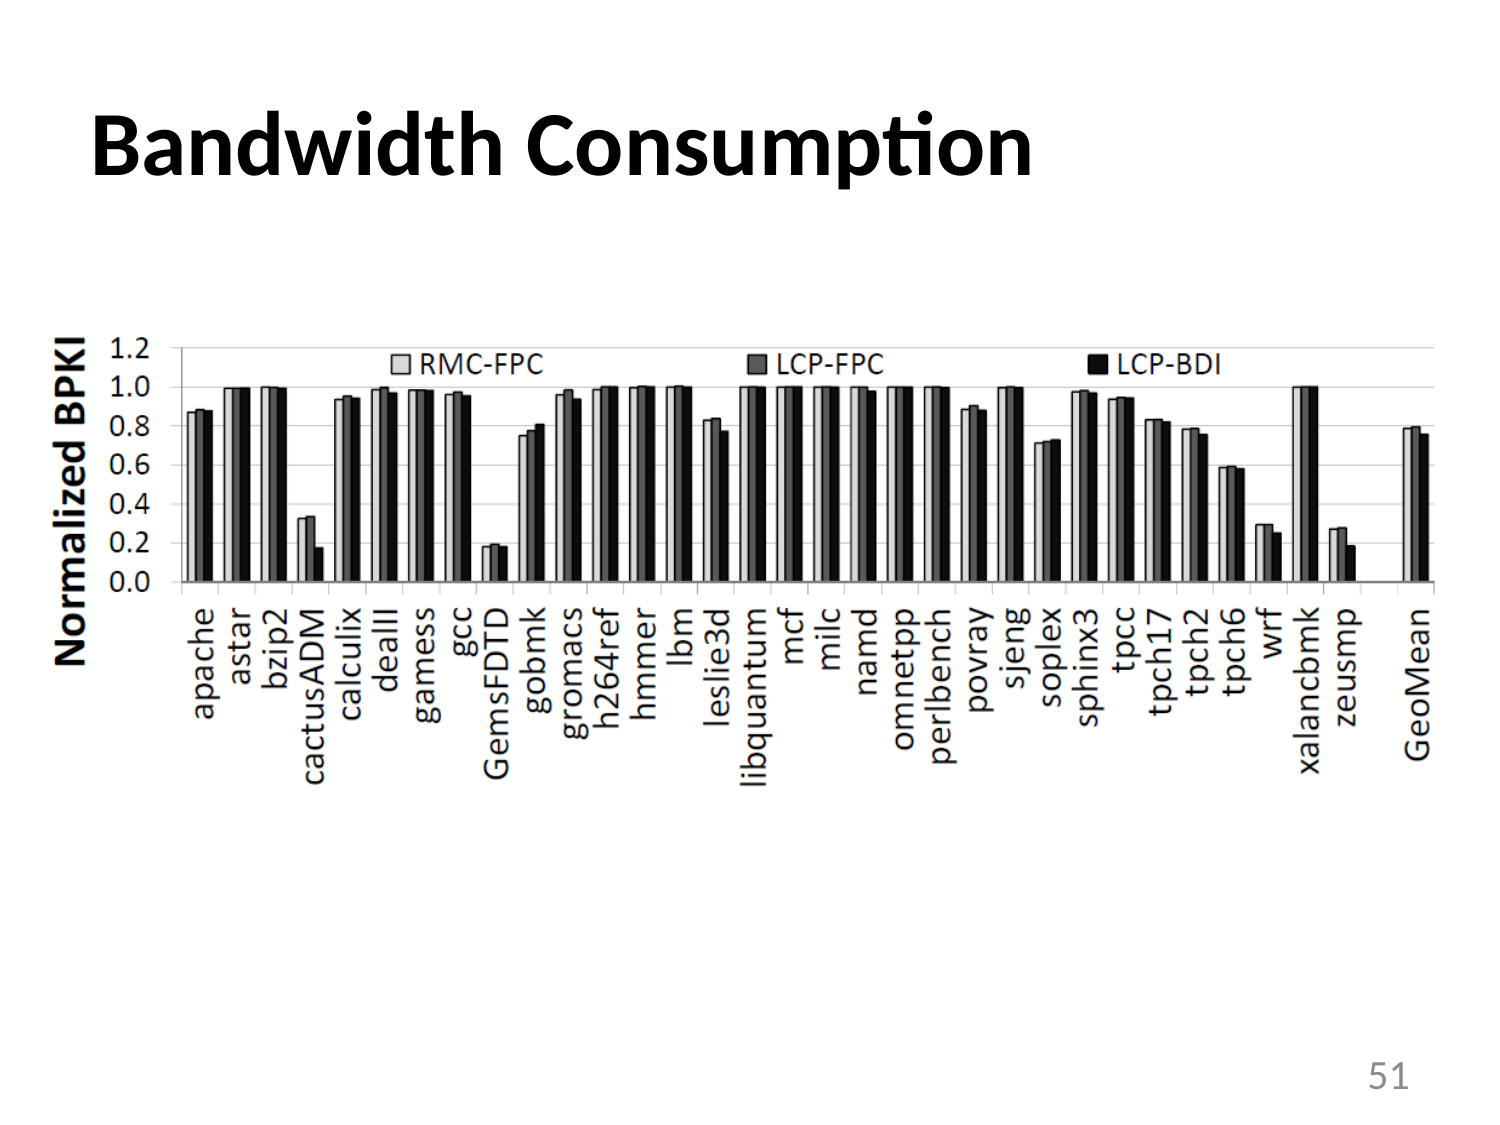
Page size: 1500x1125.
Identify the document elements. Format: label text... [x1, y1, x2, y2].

slide_number 51 [1074, 1042, 1425, 1103]
picture [42, 320, 1458, 805]
title Bandwidth Consumption [75, 45, 1425, 233]
